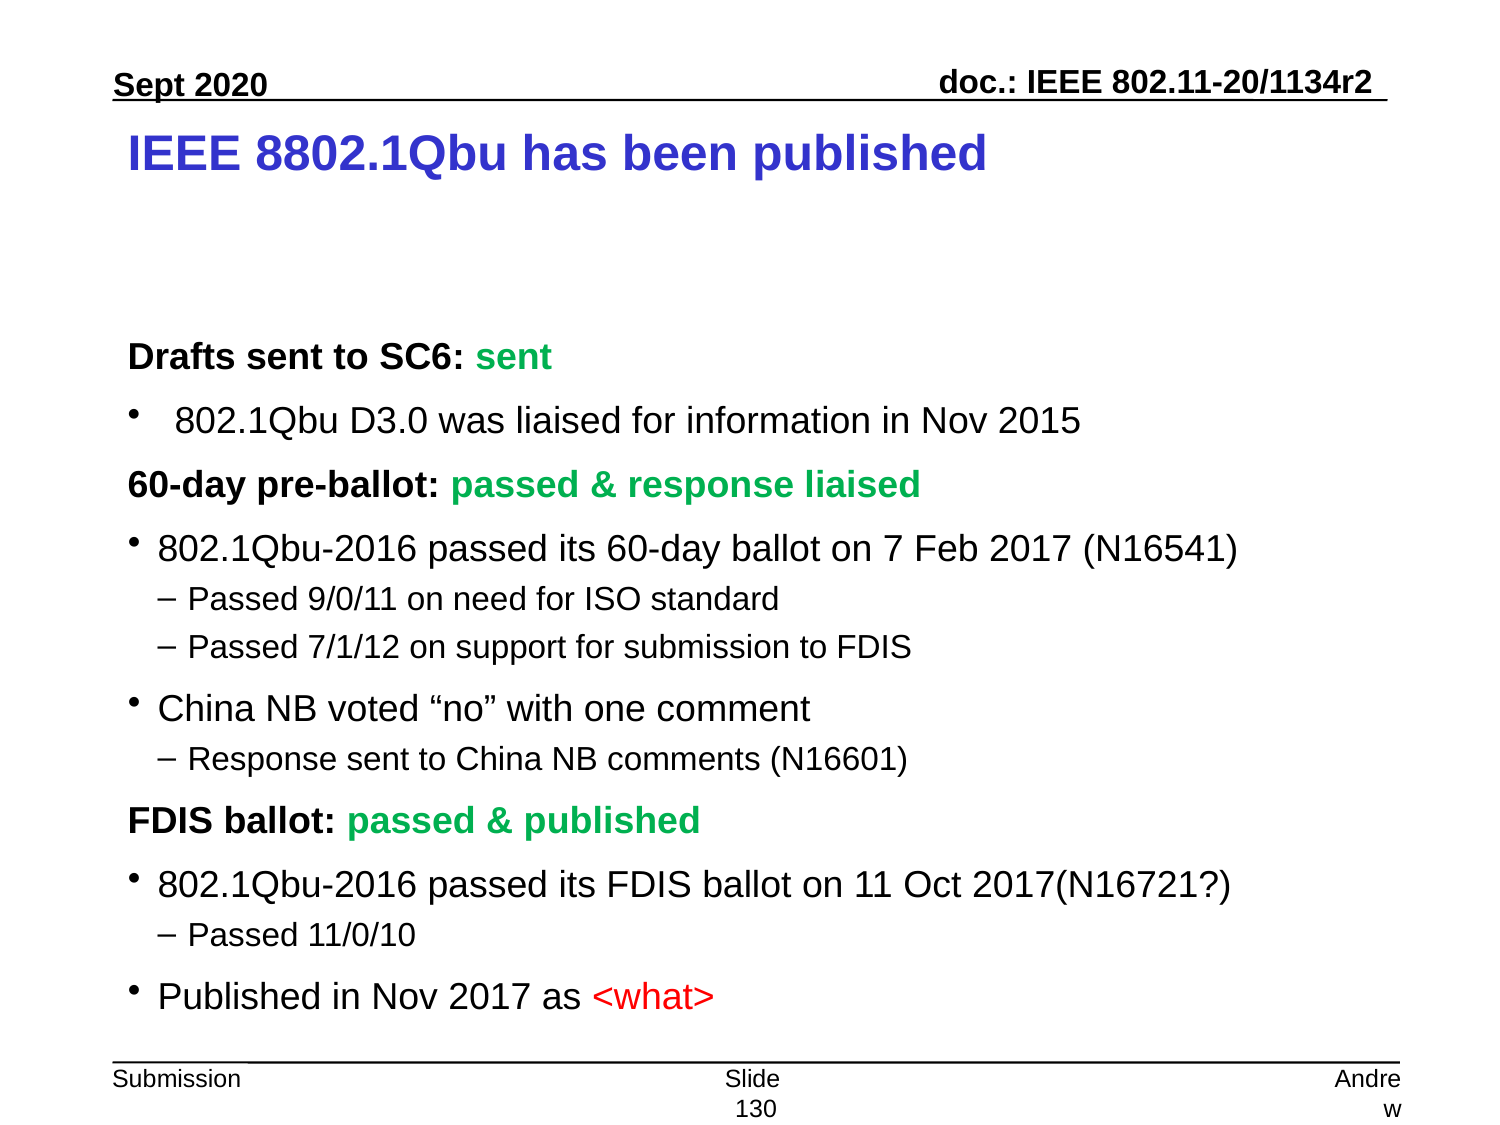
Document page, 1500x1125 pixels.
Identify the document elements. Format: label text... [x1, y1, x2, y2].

title IEEE 8802.1Qbu has been published [112, 112, 1388, 288]
list Drafts sent to SC6: sent 802.1Qbu D3.0 was liaised for information in Nov 2015 60-day pre-ballot: passed & response liaised 802.1Qbu-2016 passed its 60-day ballot on 7 Feb 2017 (N16541) Passed 9/0/11 on need for ISO standard Passed 7/1/12 on support for submission to FDIS China NB voted “no” with one comment Response sent to China NB comments (N16601) FDIS ballot: passed & published 802.1Qbu-2016 passed its FDIS ballot on 11 Oct 2017(N16721?) Passed 11/0/10 Published in Nov 2017 as <what> [112, 324, 1388, 1000]
footer Andrew Myles, Cisco [1320, 1061, 1402, 1093]
slide_number Slide 130 [709, 1061, 803, 1093]
